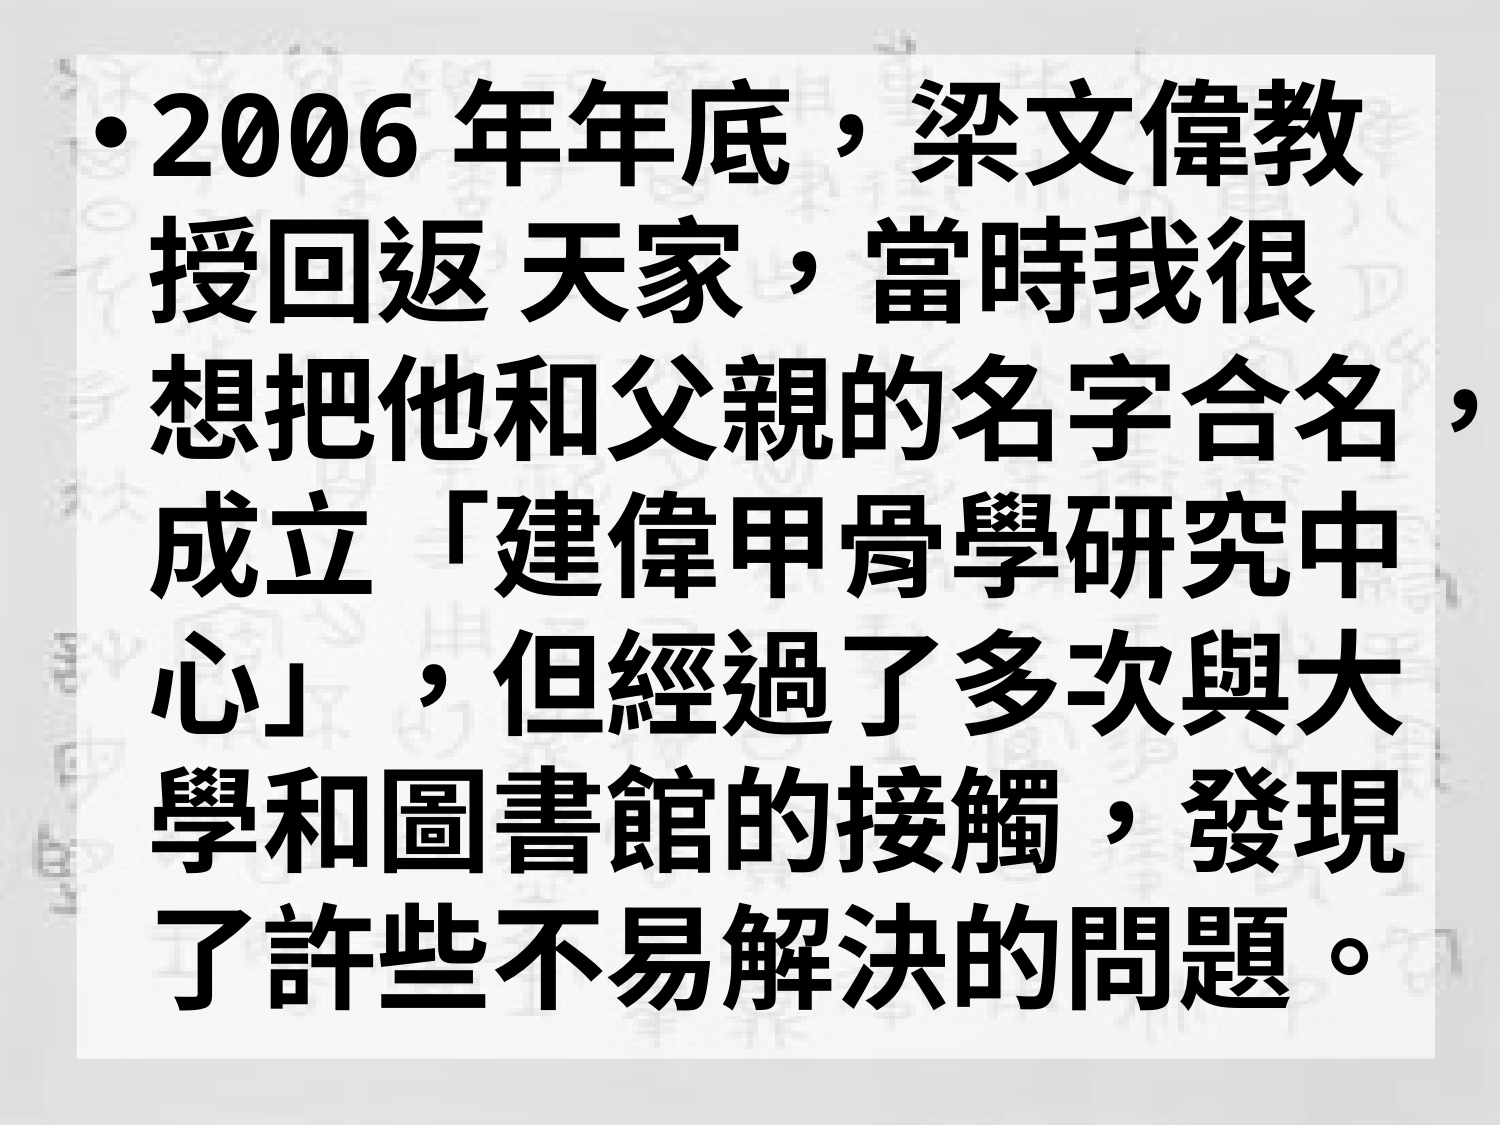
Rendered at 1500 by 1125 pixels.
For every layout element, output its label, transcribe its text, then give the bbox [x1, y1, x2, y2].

list 2006年年底，梁文偉教授回返 天家，當時我很想把他和父親的名字合名，成立「建偉甲骨學研究中心」，但經過了多次與大學和圖書館的接觸，發現了許些不易解決的問題。 [76, 54, 1436, 1059]
